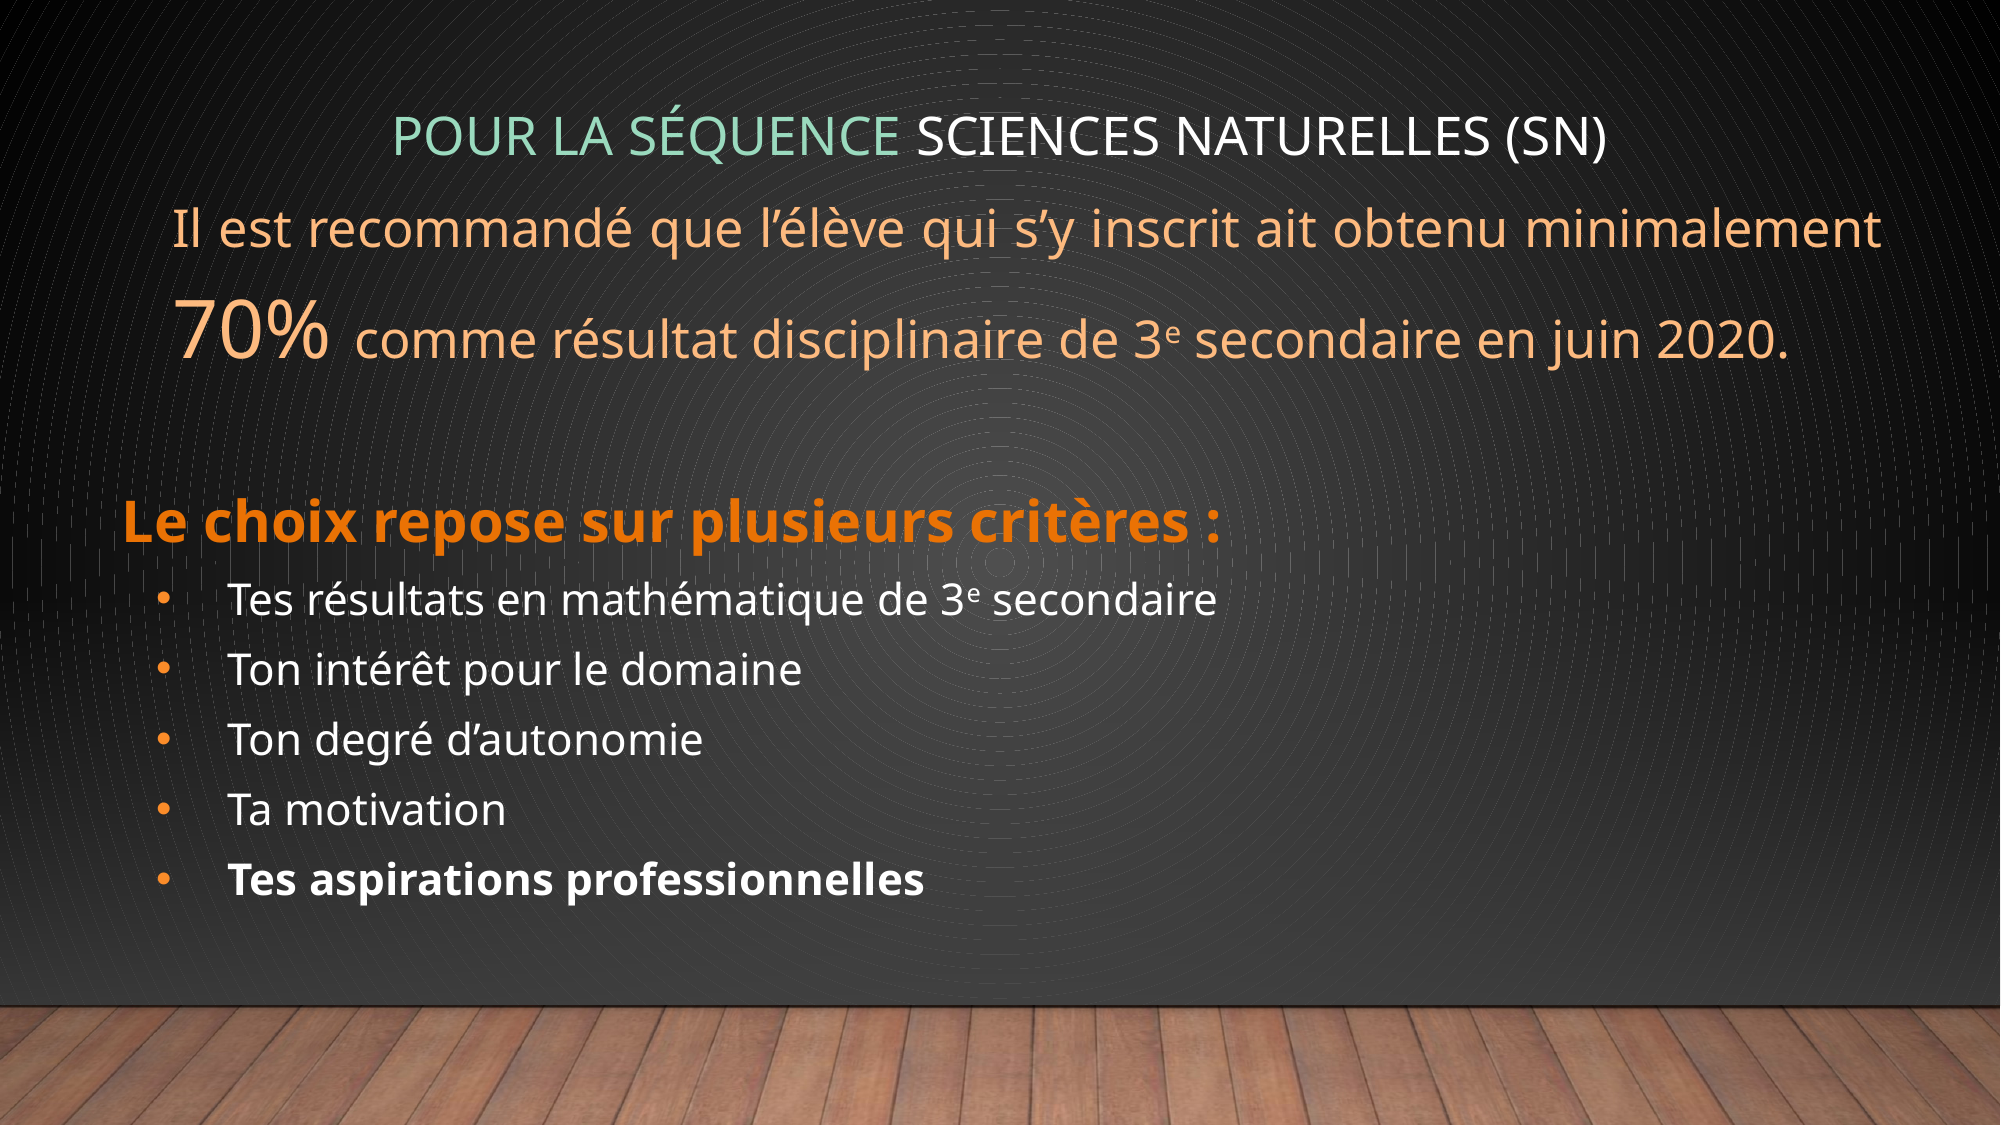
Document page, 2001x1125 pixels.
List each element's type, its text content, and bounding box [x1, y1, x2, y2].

list Il est recommandé que l’élève qui s’y inscrit ait obtenu minimalement 70% comme résultat disciplinaire de 3e secondaire en juin 2020. Le choix repose sur plusieurs critères : Tes résultats en mathématique de 3e secondaire Ton intérêt pour le domaine Ton degré d’autonomie Ta motivation Tes aspirations professionnelles [106, 175, 1900, 950]
picture [0, 1005, 2000, 1125]
title Pour la séquence sciences naturelles (SN) [238, 43, 1763, 175]
